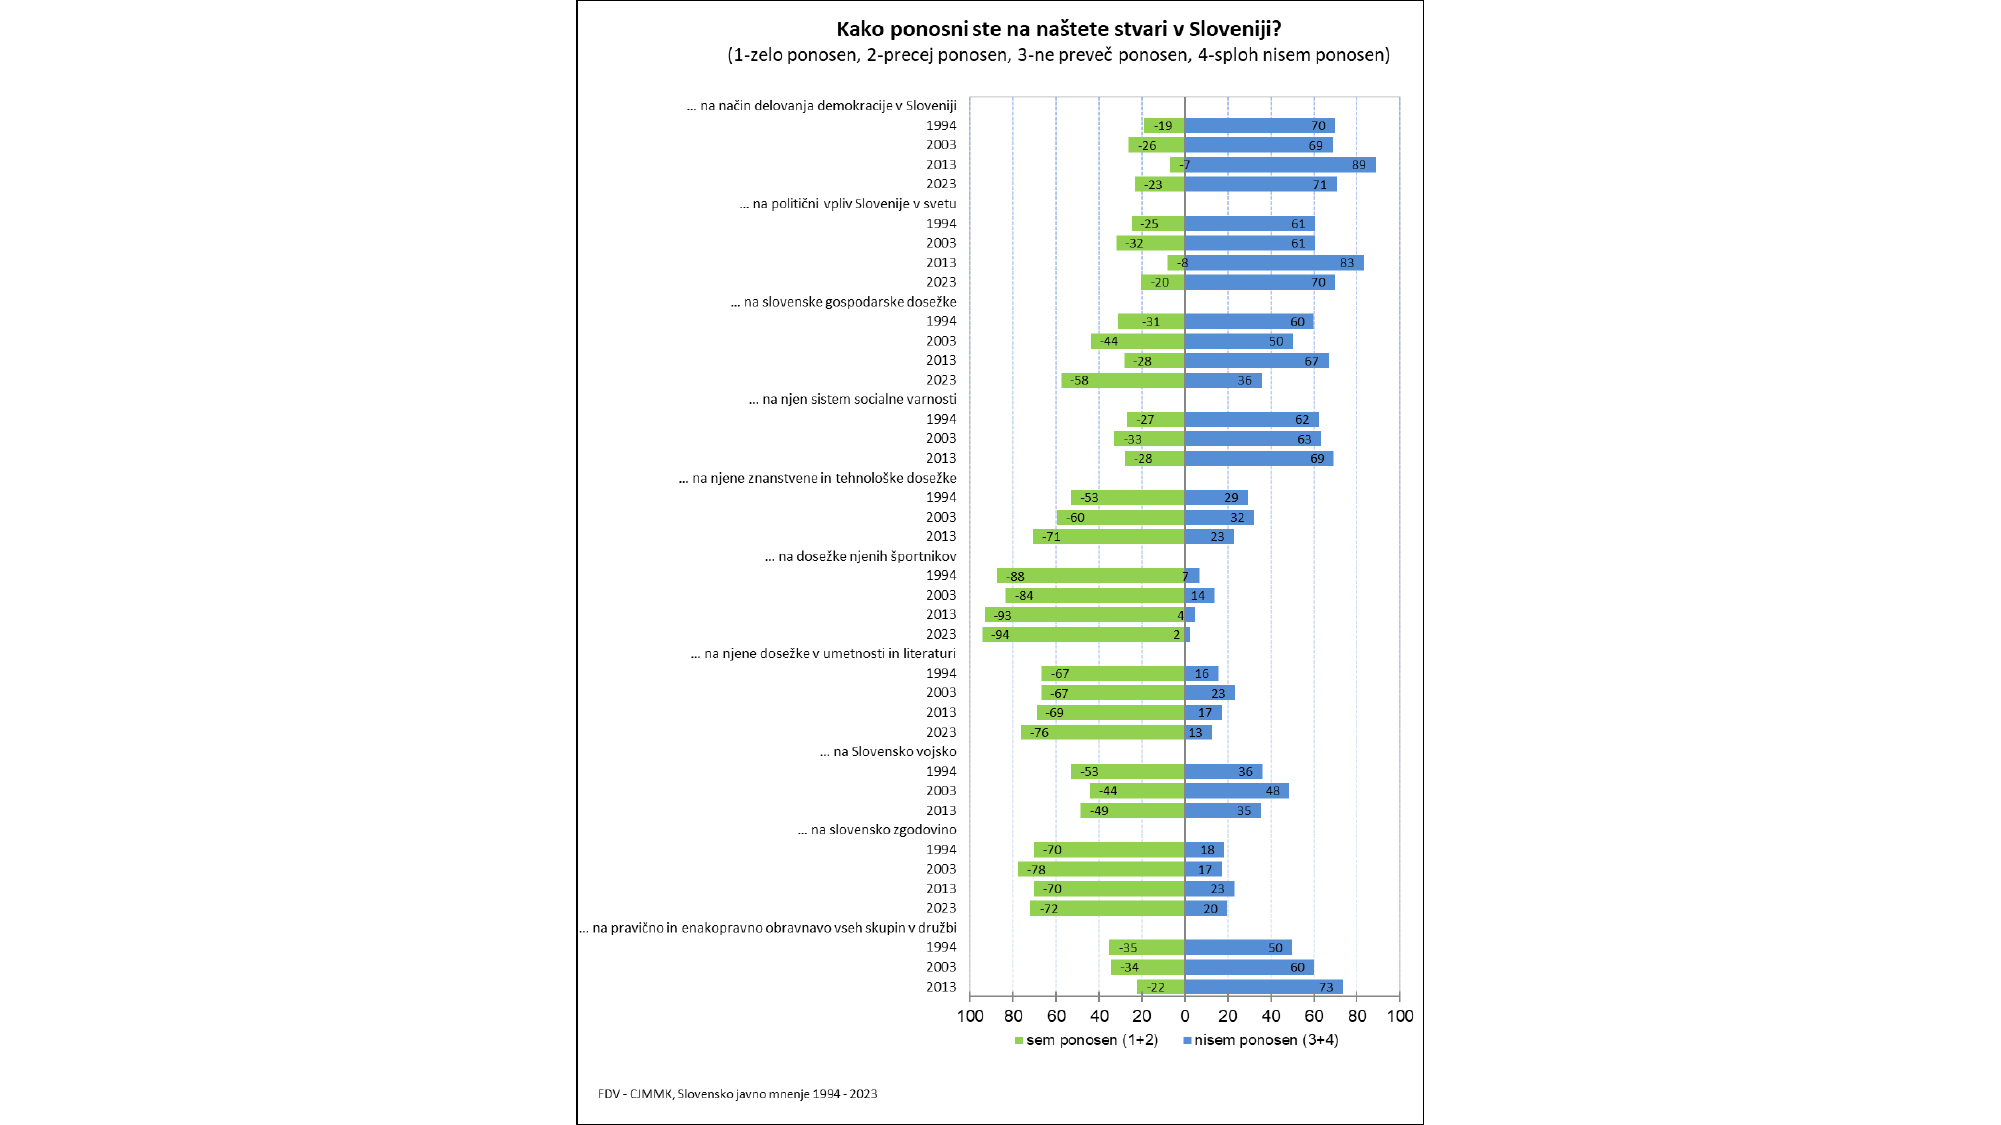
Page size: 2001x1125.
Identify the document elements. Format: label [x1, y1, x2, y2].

picture [576, 0, 1424, 1125]
